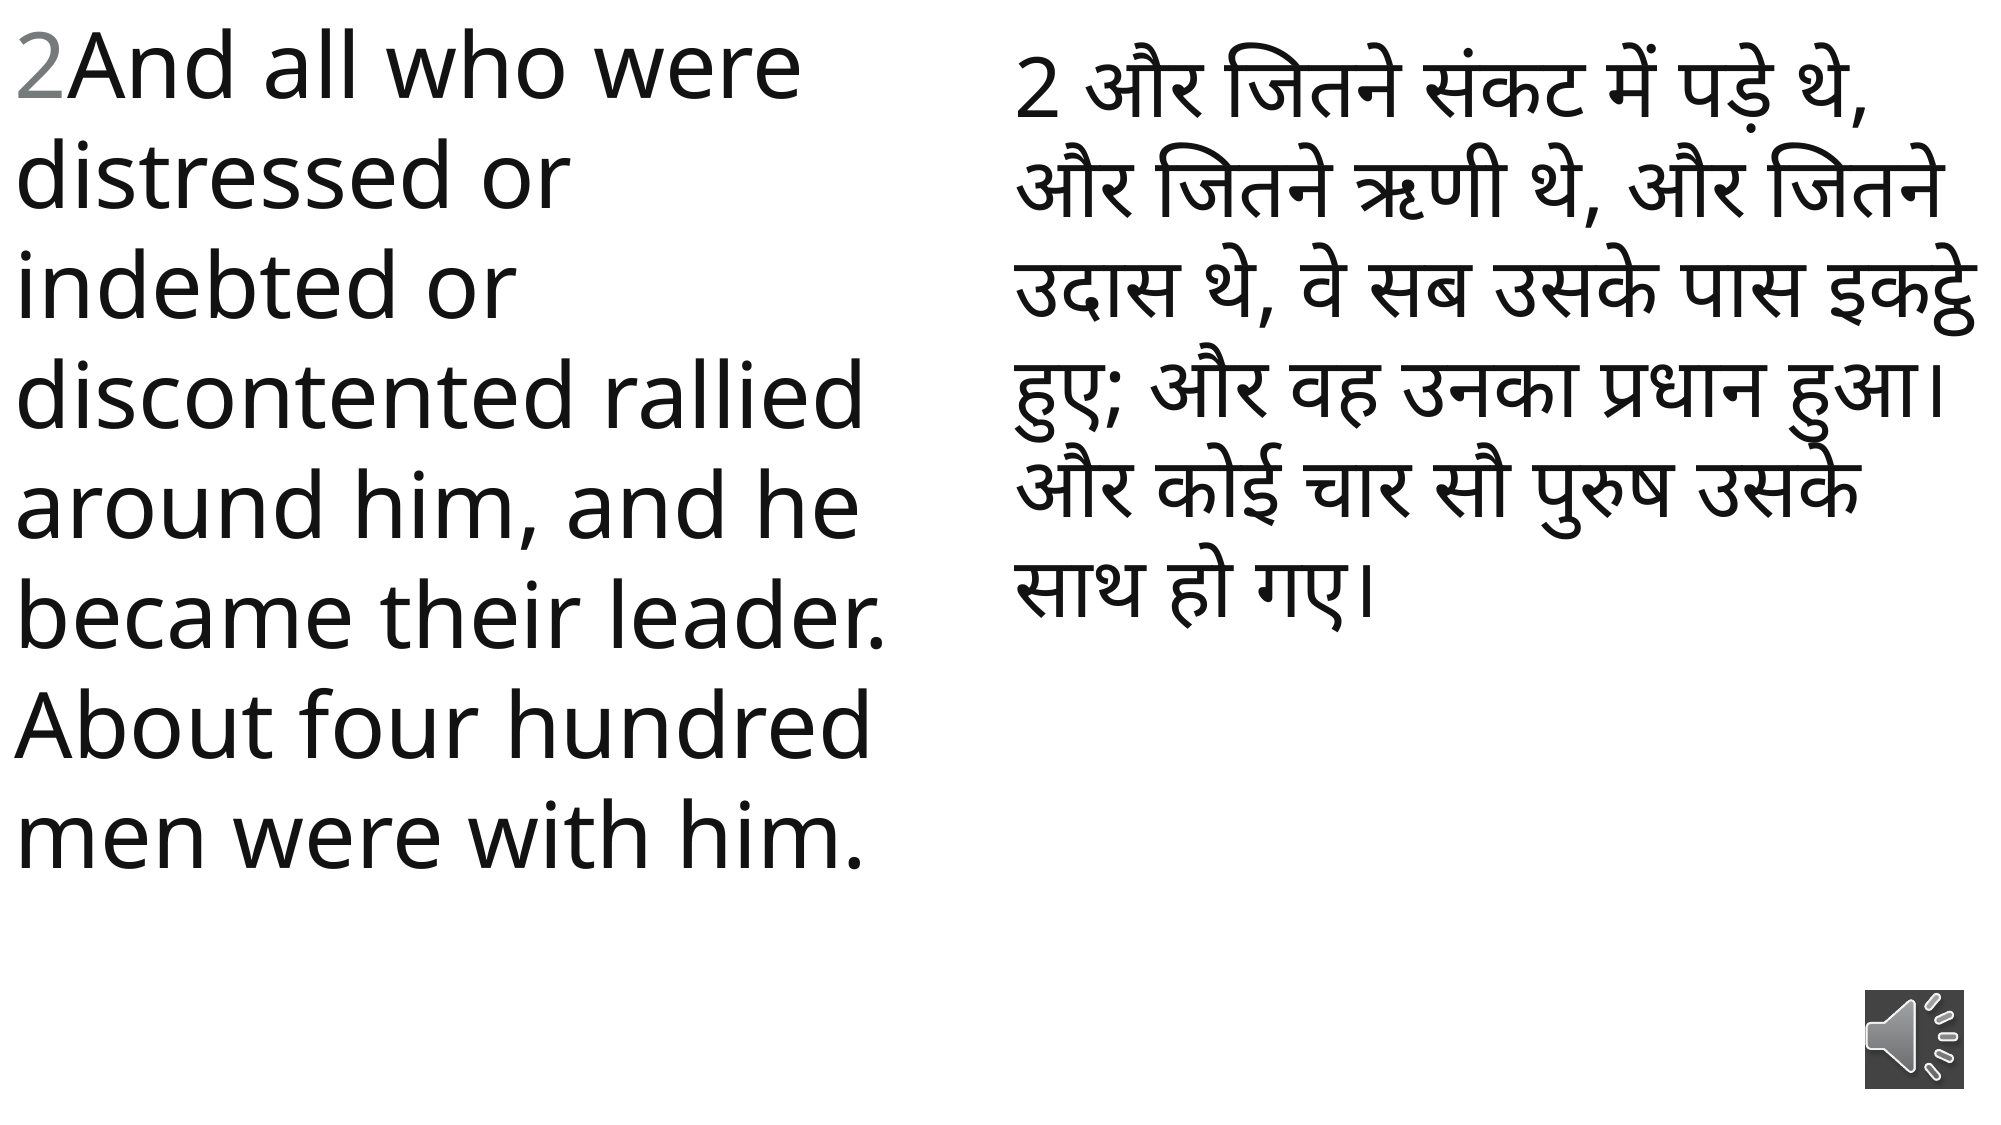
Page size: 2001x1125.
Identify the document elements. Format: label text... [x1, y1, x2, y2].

text_box 2 और जितने संकट में पड़े थे, और जितने ऋणी थे, और जितने उदास थे, वे सब उसके पास इकट्ठे हुए; और वह उनका प्रधान हुआ। और कोई चार सौ पुरुष उसके साथ हो गए। [999, 27, 2000, 1104]
text_box 2And all who were distressed or indebted or discontented rallied around him, and he became their leader. About four hundred men were with him. [0, 0, 981, 1125]
picture [1864, 989, 1965, 1090]
